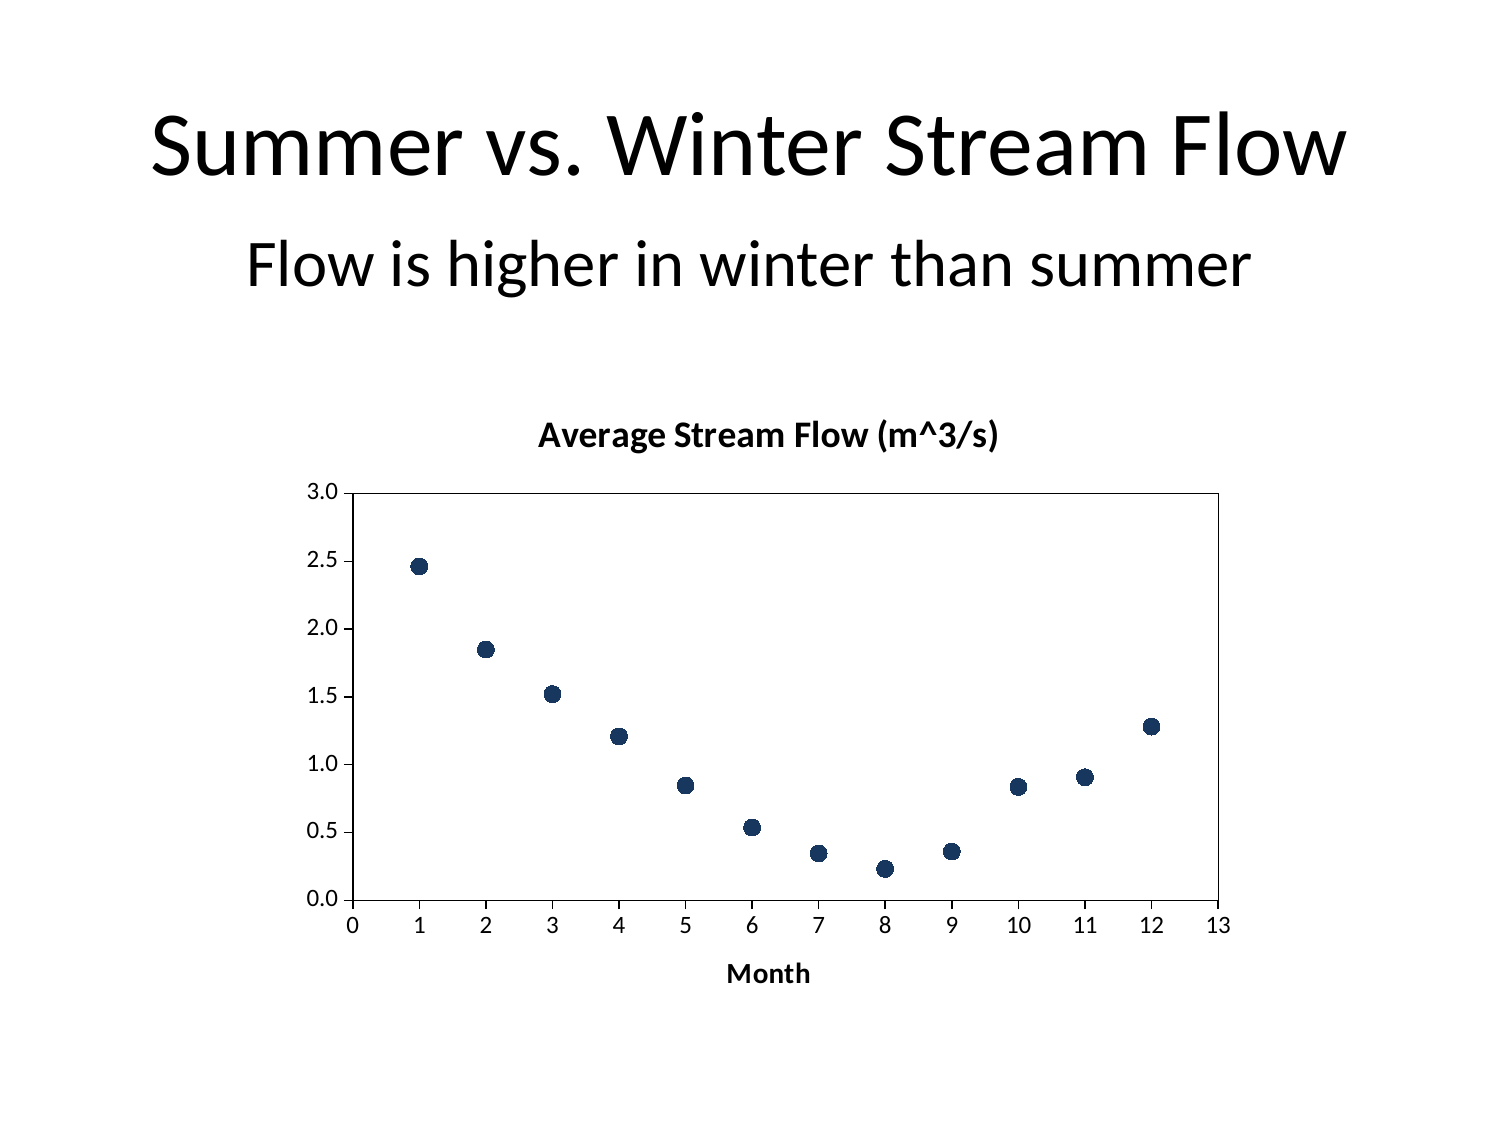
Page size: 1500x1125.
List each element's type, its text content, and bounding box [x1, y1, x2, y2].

title Summer vs. Winter Stream Flow [75, 45, 1425, 212]
list Flow is higher in winter than summer [75, 212, 1425, 325]
chart [287, 387, 1251, 1026]
